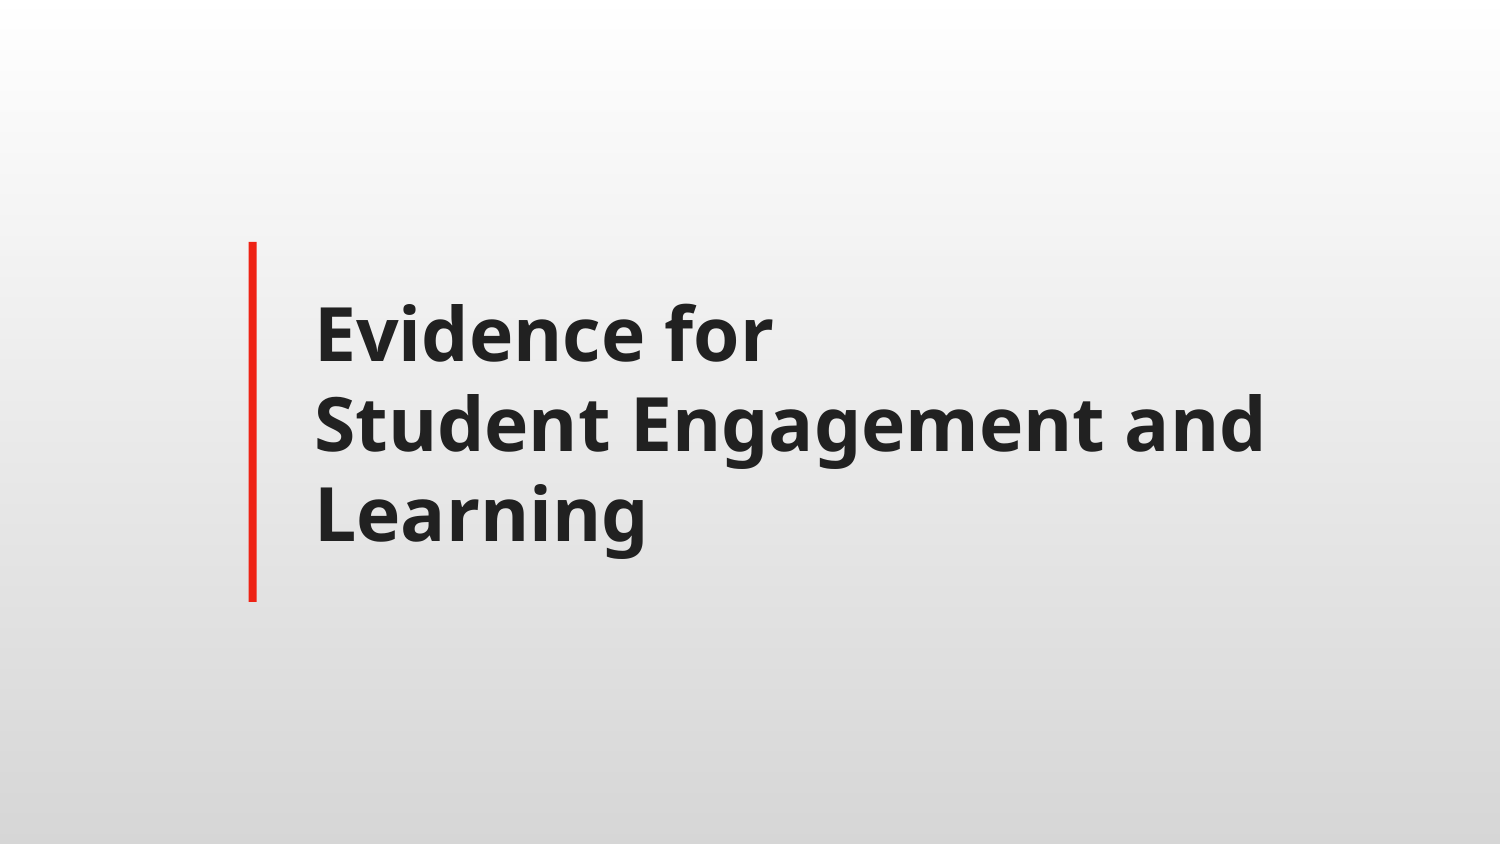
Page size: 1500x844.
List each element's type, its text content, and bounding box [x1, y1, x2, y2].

title Evidence for Student Engagement and Learning [299, 241, 1446, 602]
